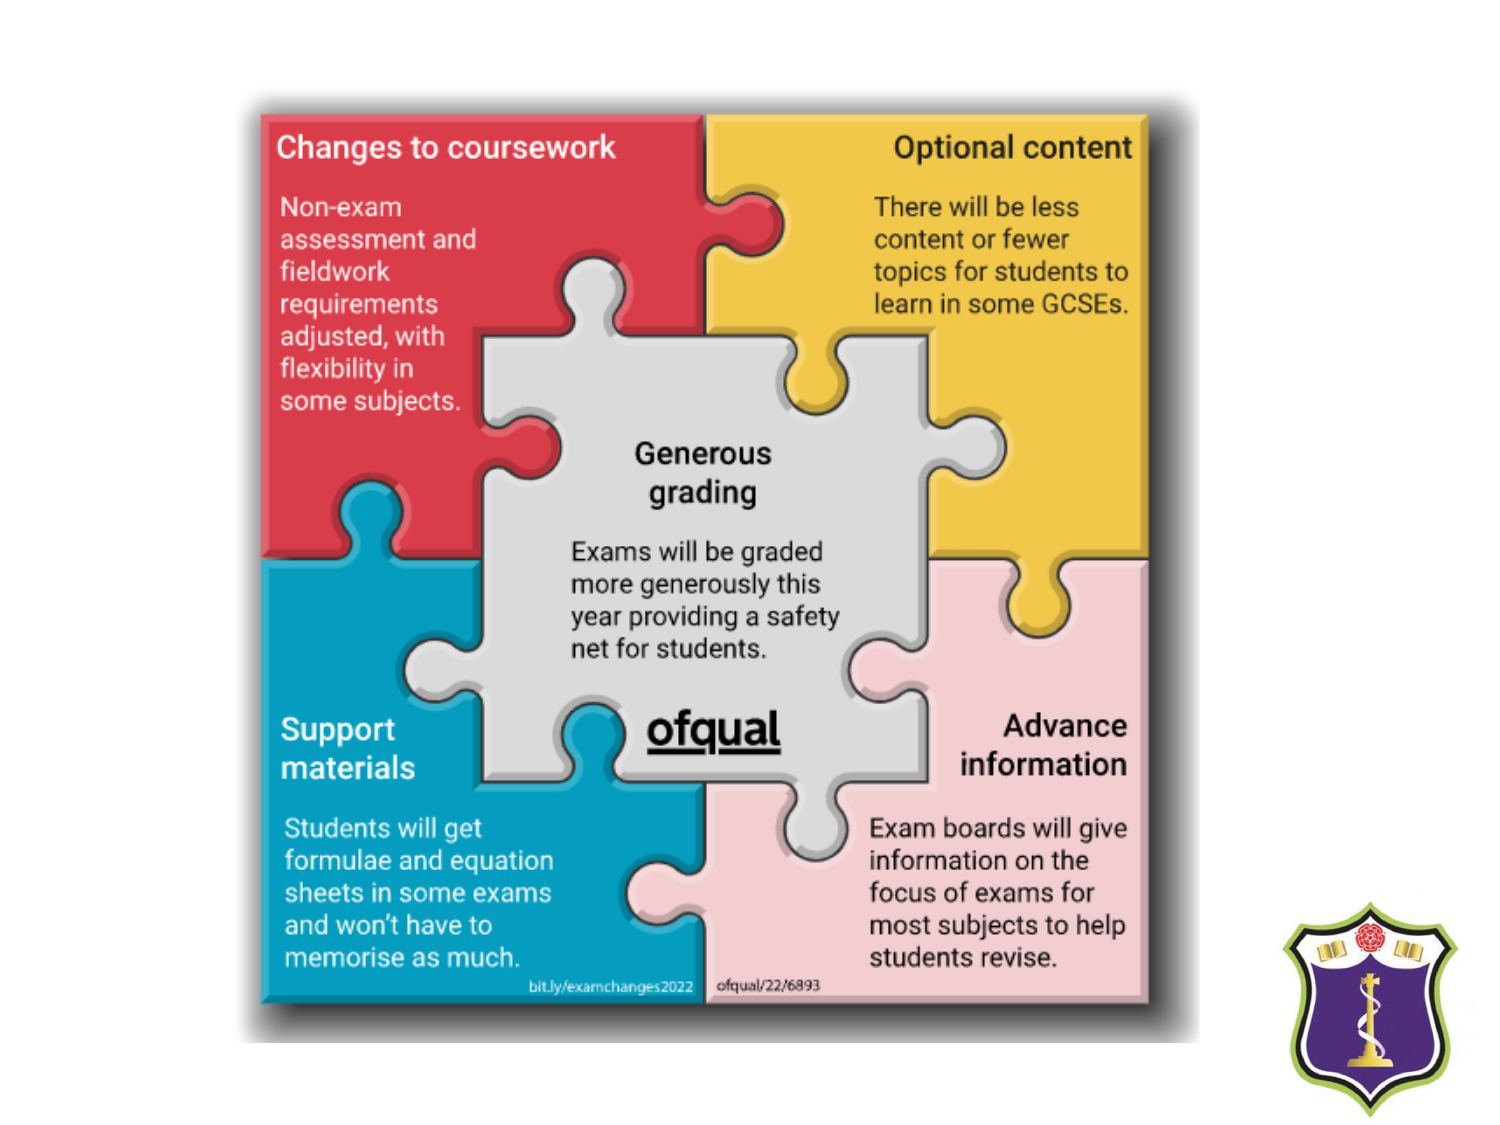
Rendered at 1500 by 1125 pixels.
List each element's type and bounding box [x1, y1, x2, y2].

picture [226, 82, 1207, 1043]
picture [1262, 891, 1478, 1125]
